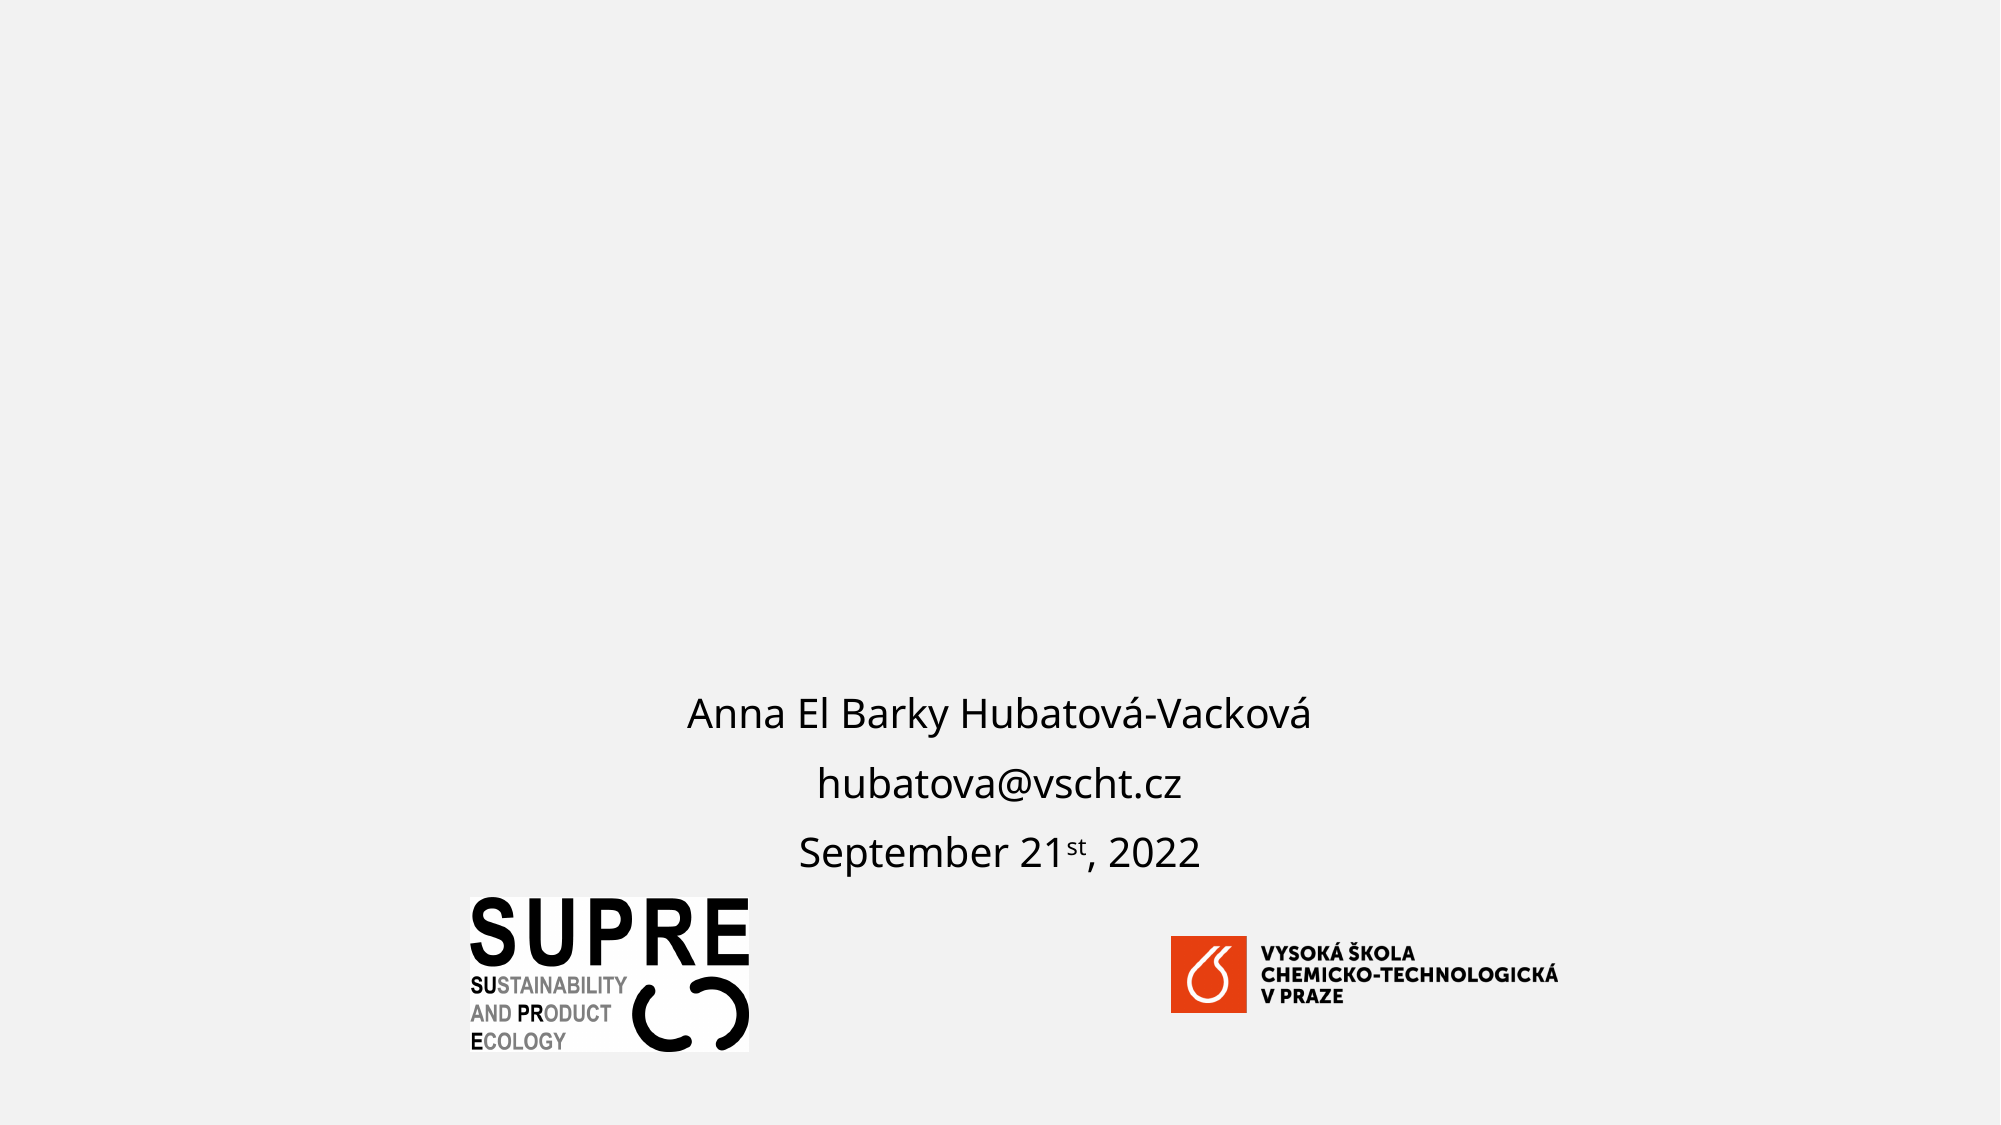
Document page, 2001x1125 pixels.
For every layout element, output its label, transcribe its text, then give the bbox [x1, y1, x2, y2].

subtitle Anna El Barky Hubatová-Vacková hubatova@vscht.cz September 21st, 2022 [442, 680, 1558, 884]
picture [1171, 936, 1558, 1013]
picture [470, 897, 749, 1052]
